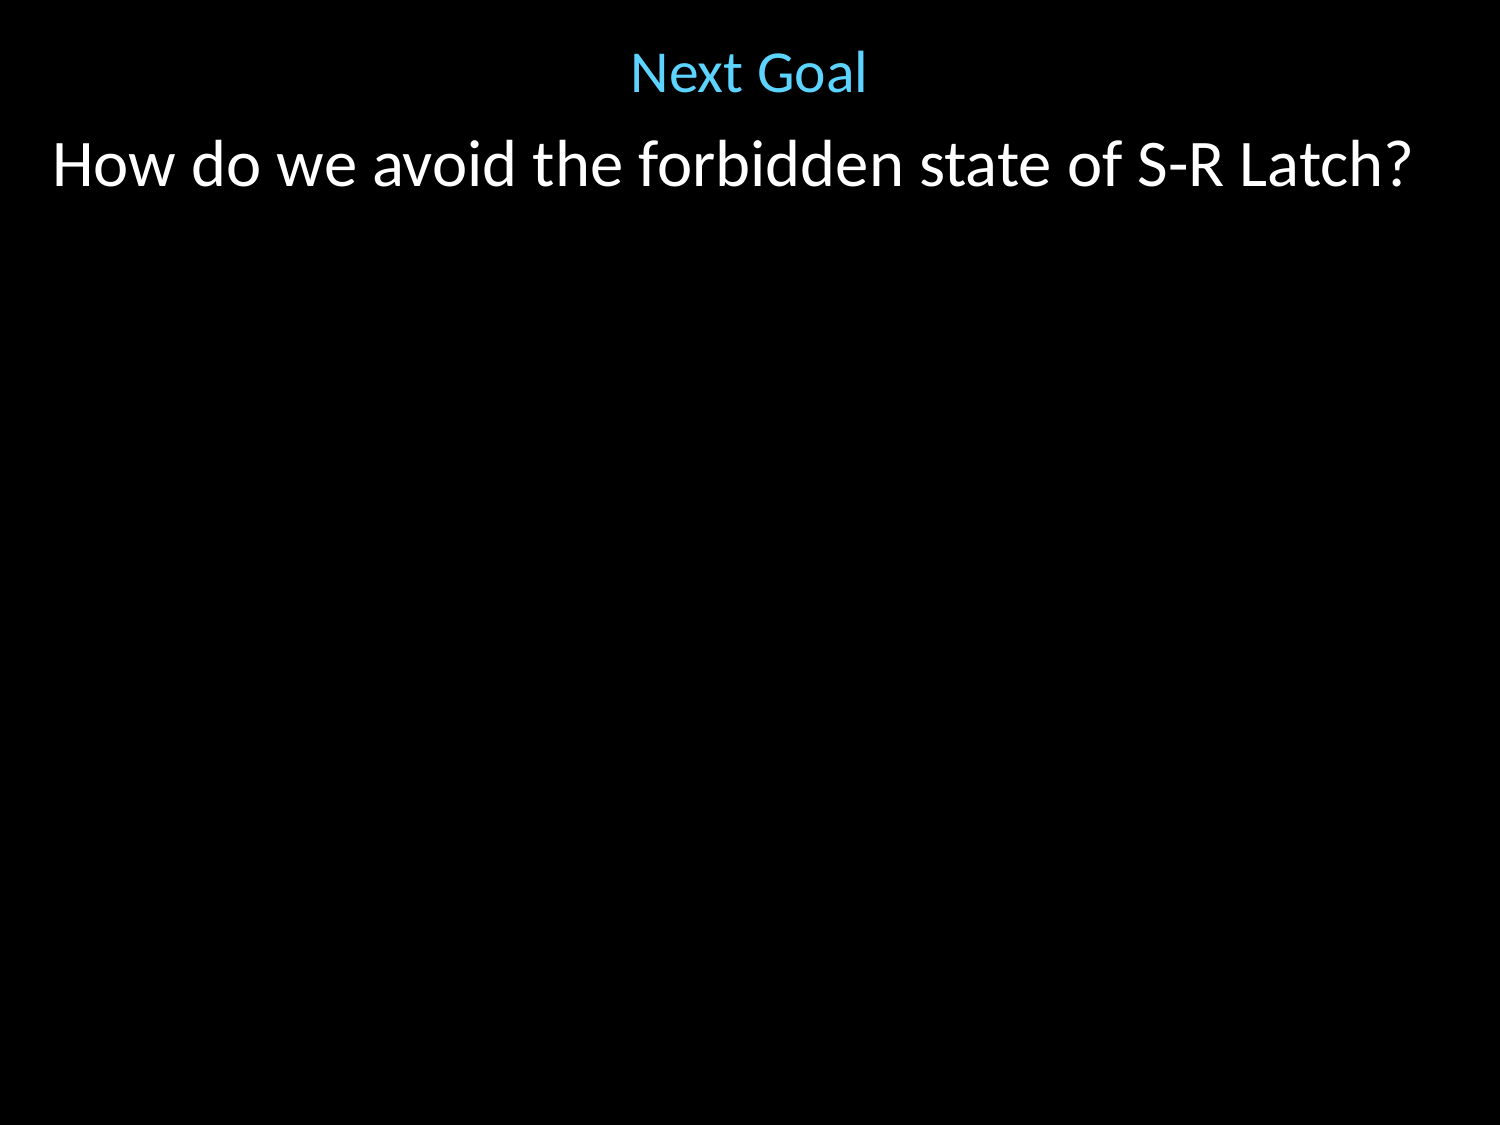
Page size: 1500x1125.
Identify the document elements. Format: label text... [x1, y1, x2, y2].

title Next Goal [37, 24, 1463, 112]
list How do we avoid the forbidden state of S-R Latch? [37, 112, 1500, 1038]
